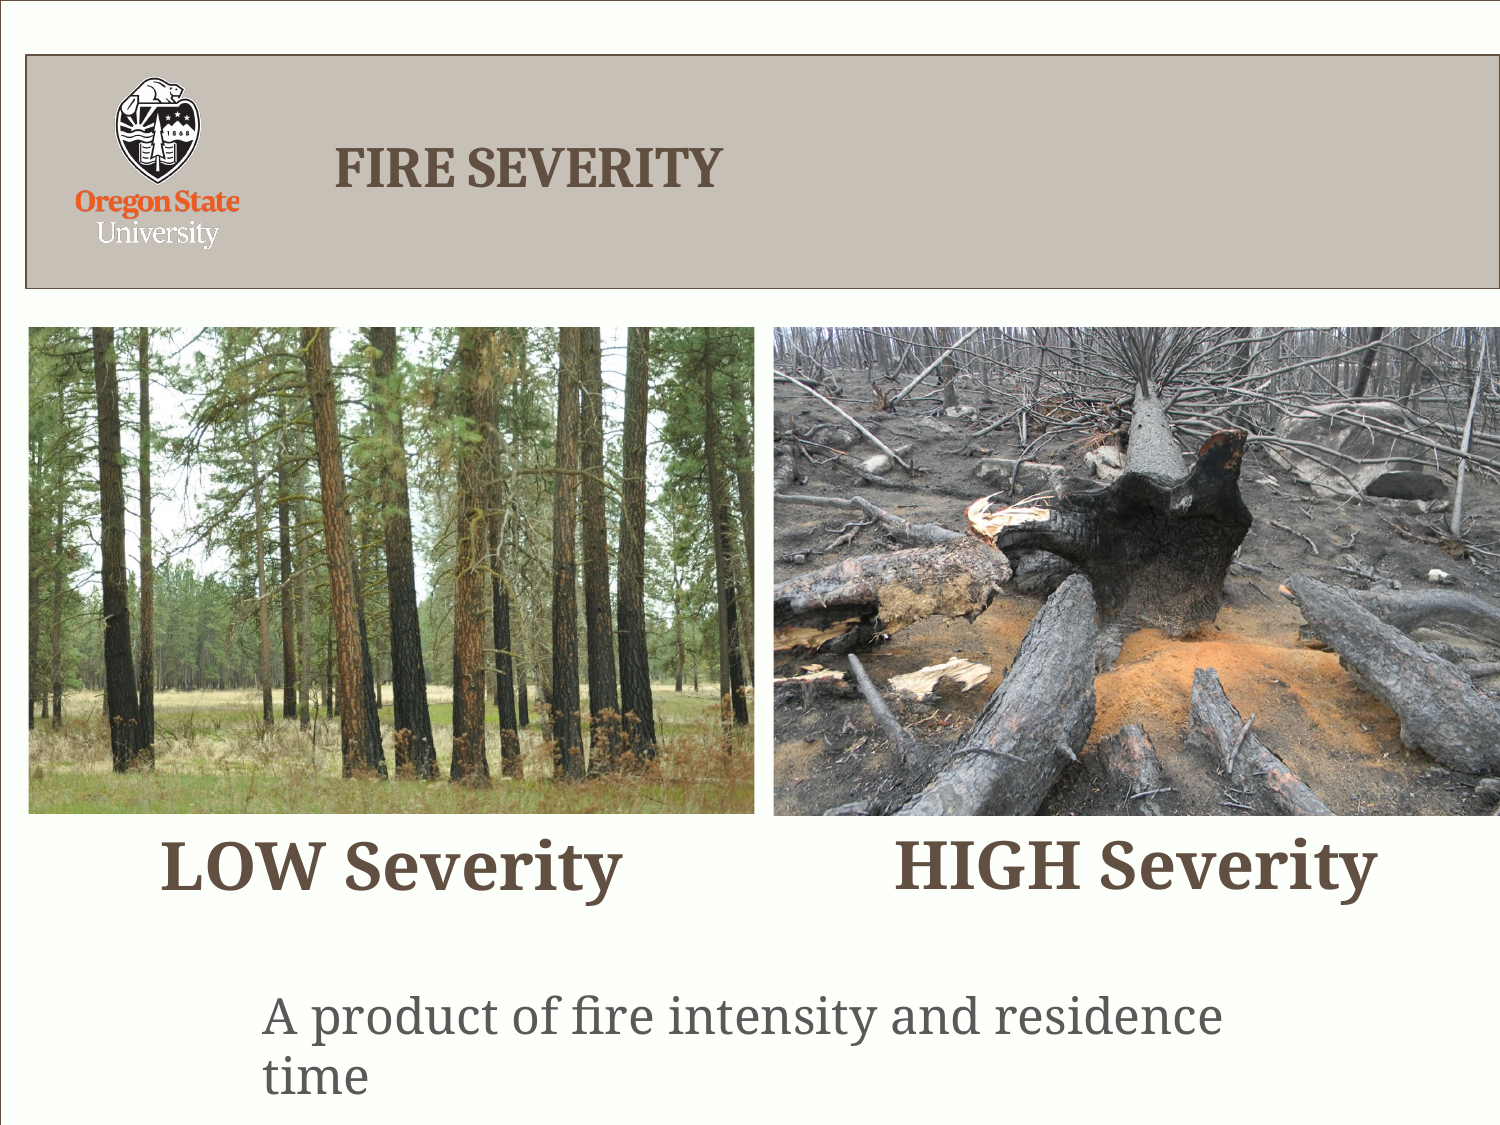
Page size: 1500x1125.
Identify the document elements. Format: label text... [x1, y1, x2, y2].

text_box FIRE SEVERITY [319, 121, 1074, 207]
text_box A product of fire intensity and residence time [247, 976, 1279, 1041]
picture [75, 76, 240, 249]
text_box LOW Severity [75, 821, 709, 911]
text_box HIGH Severity [823, 824, 1451, 910]
picture [28, 327, 755, 814]
text_box [26, 54, 1500, 289]
picture [773, 326, 1500, 817]
